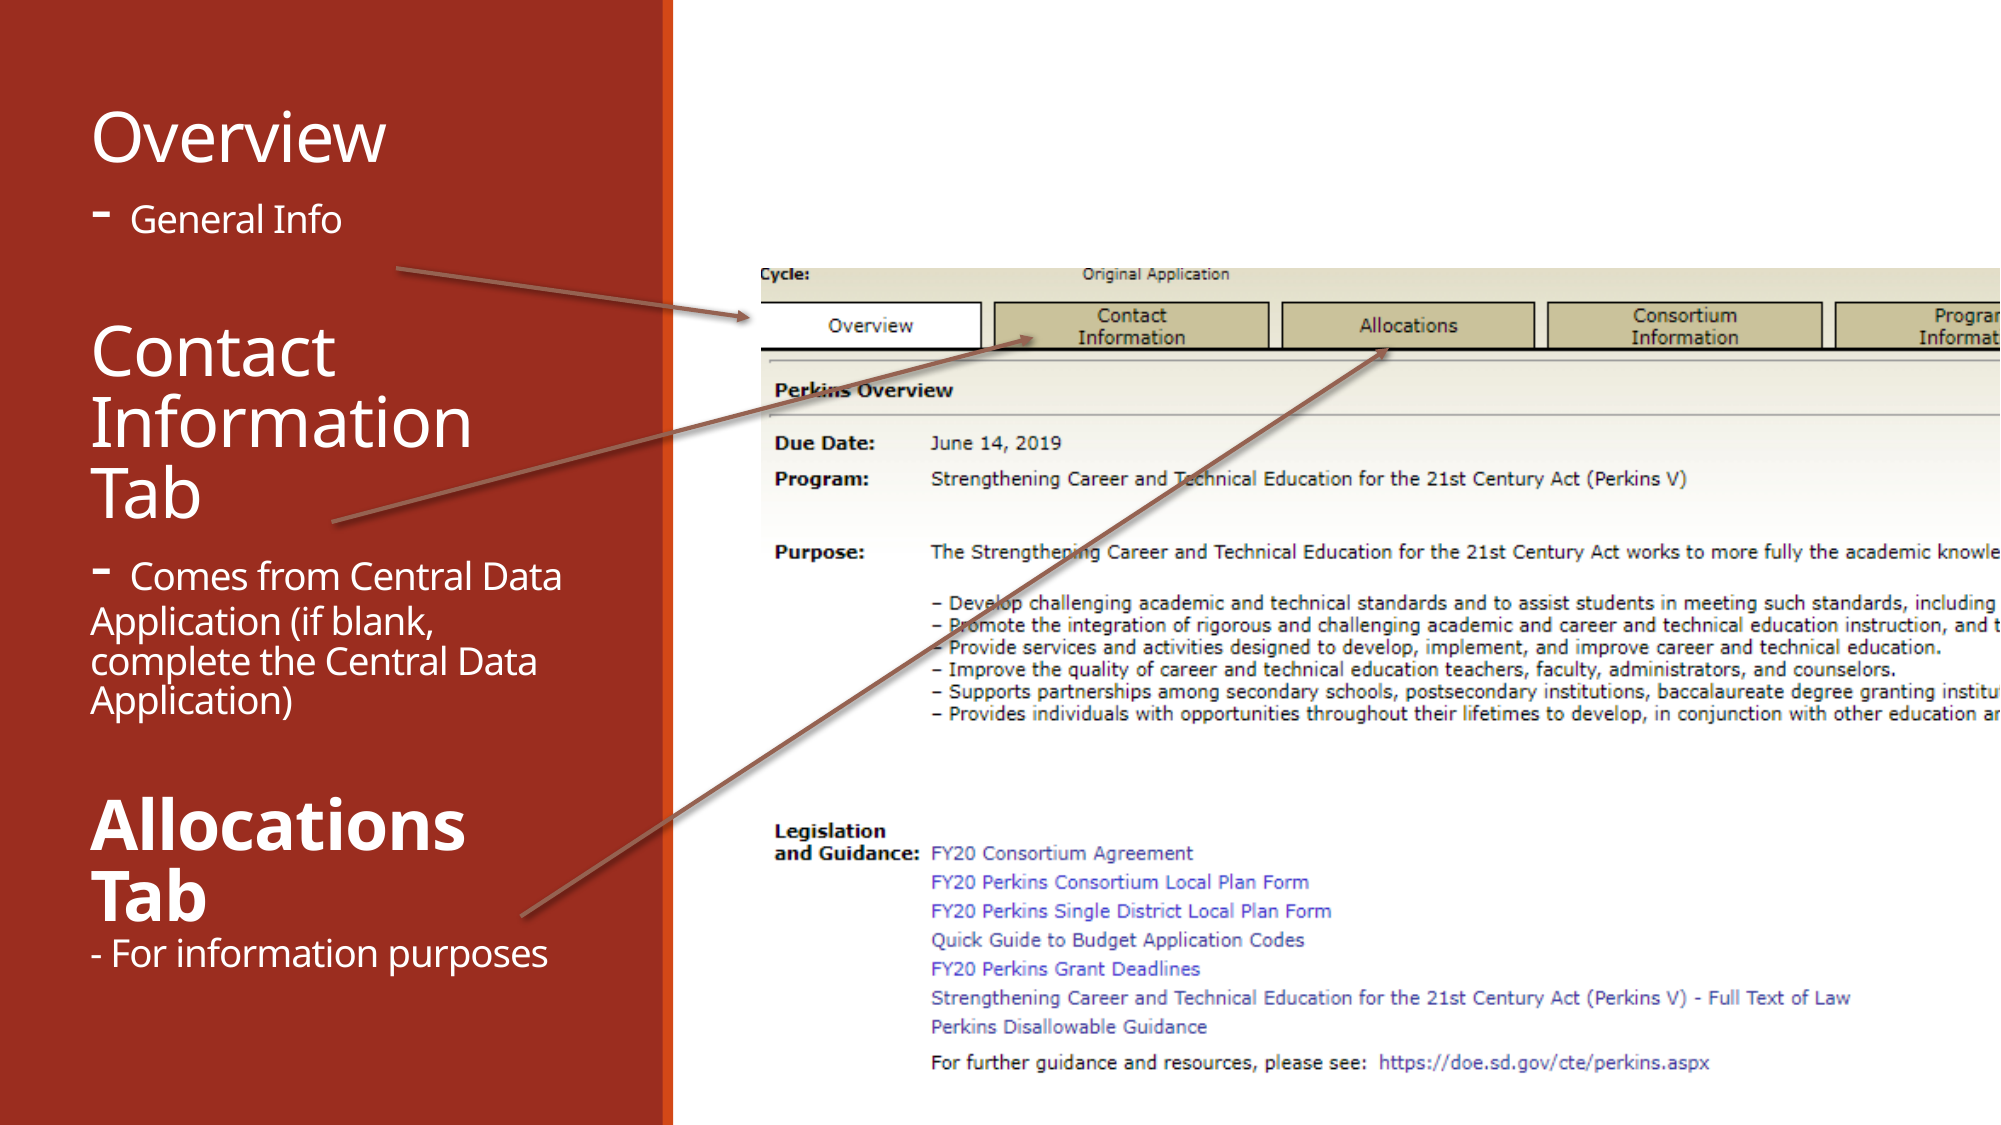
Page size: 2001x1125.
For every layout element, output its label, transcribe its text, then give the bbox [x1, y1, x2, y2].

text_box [519, 347, 1390, 918]
picture [761, 267, 2000, 1125]
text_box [395, 267, 751, 319]
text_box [330, 336, 1034, 523]
title Overview - General Info Contact Information Tab - Comes from Central Data Application (if blank, complete the Central Data Application) Allocations Tab - For information purposes [75, 97, 600, 983]
